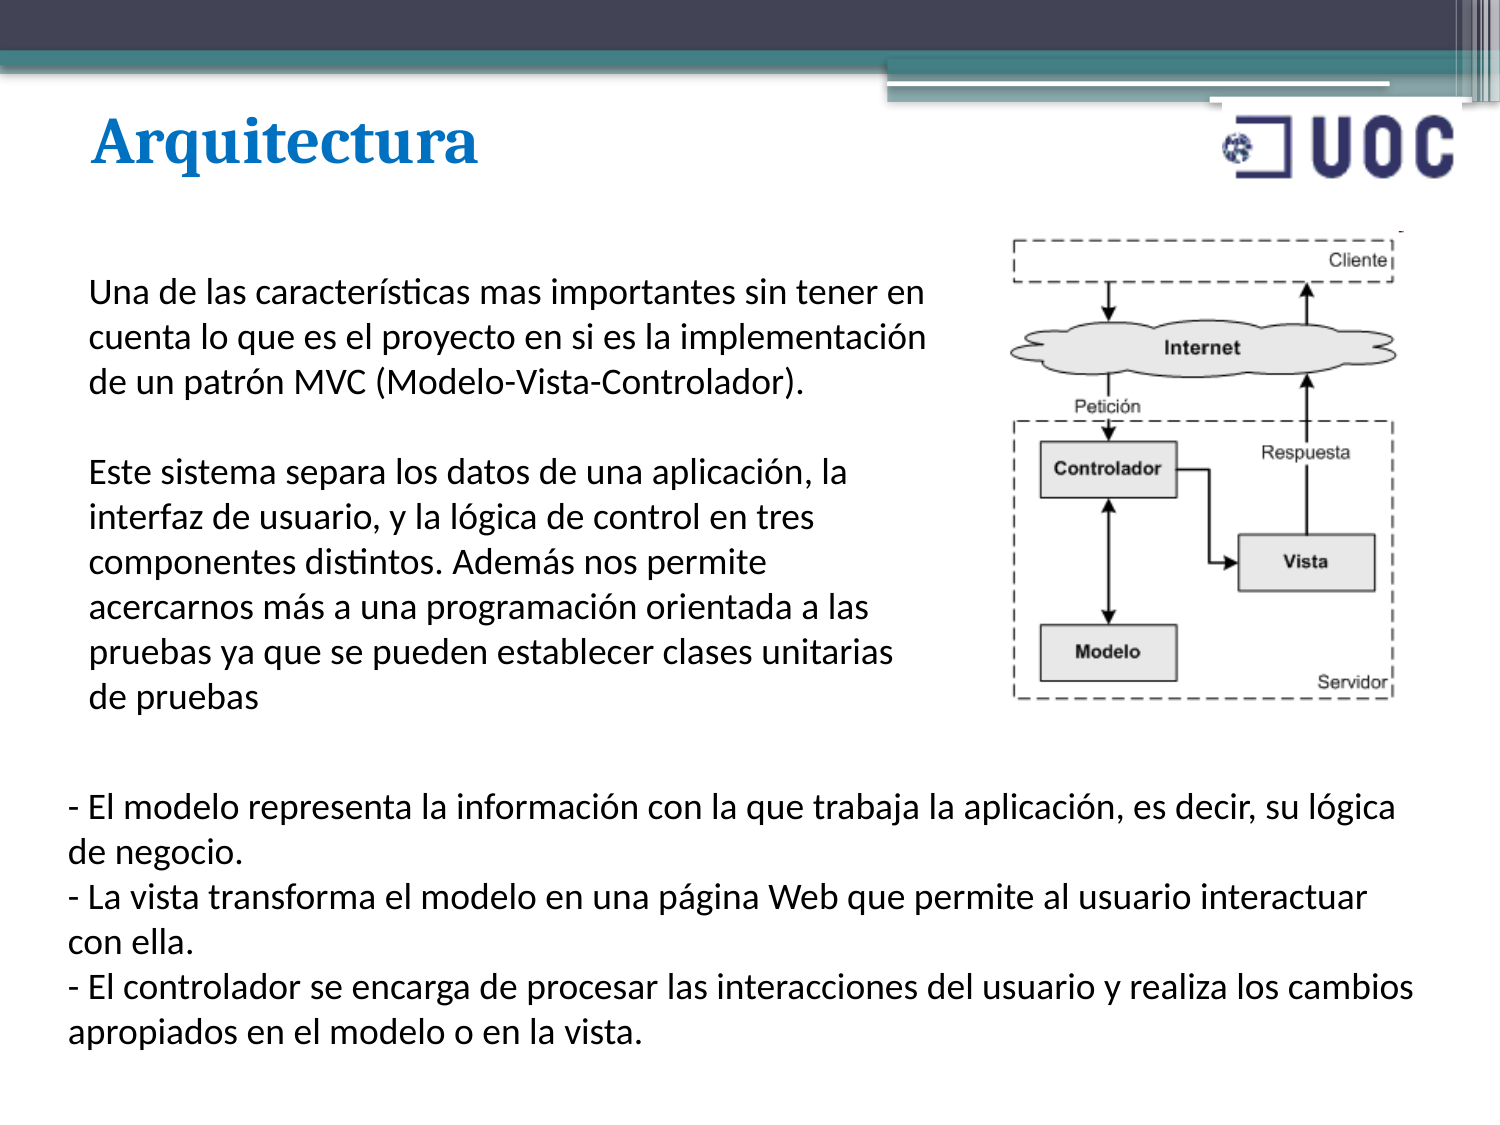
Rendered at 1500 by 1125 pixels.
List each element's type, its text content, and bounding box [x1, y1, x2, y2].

picture [1222, 101, 1463, 205]
picture [1009, 231, 1404, 704]
text_box - El modelo representa la información con la que trabaja la aplicación, es decir, su lógica de negocio. - La vista transforma el modelo en una página Web que permite al usuario interactuar con ella. - El controlador se encarga de procesar las interacciones del usuario y realiza los cambios apropiados en el modelo o en la vista. [53, 774, 1436, 1060]
text_box Arquitectura [76, 78, 1117, 197]
text_box Una de las características mas importantes sin tener en cuenta lo que es el proyecto en si es la implementación de un patrón MVC (Modelo-Vista-Controlador). Este sistema separa los datos de una aplicación, la interfaz de usuario, y la lógica de control en tres componentes distintos. Además nos permite acercarnos más a una programación orientada a las pruebas ya que se pueden establecer clases unitarias de pruebas [88, 267, 939, 718]
